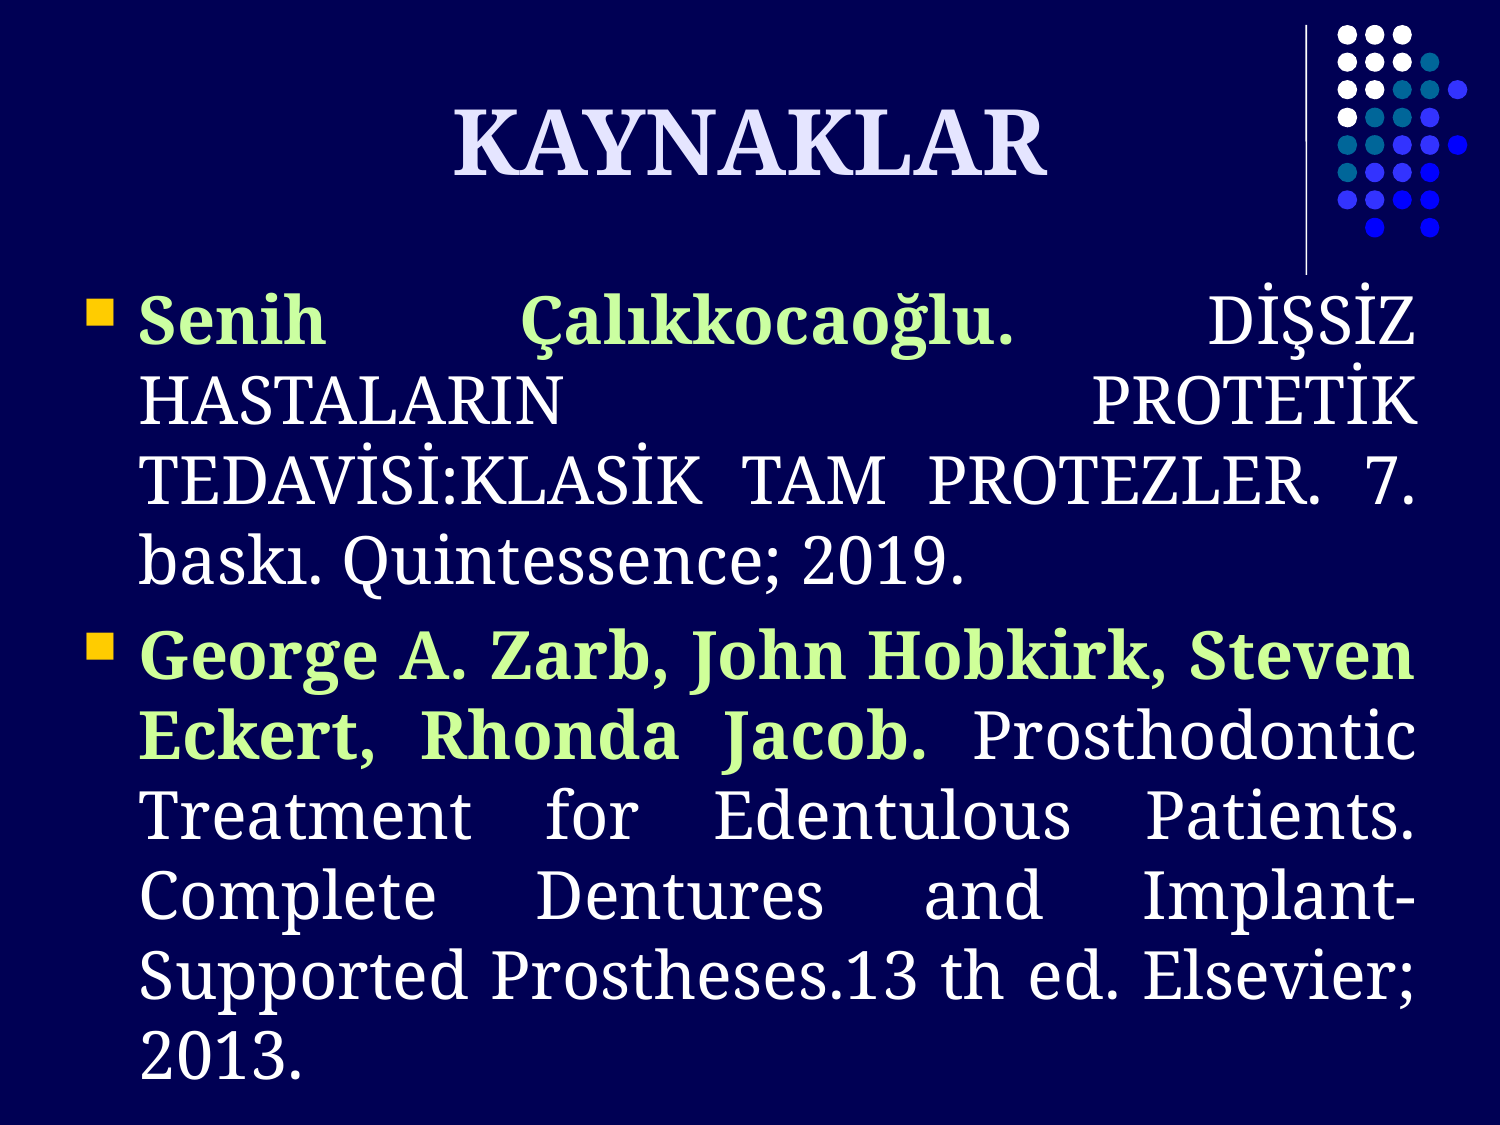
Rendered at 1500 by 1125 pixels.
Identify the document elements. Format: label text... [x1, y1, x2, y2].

text_box Senih Çalıkkocaoğlu. DİŞSİZ HASTALARIN PROTETİK TEDAVİSİ:KLASİK TAM PROTEZLER. 7. baskı. Quintessence; 2019. George A. Zarb, John Hobkirk, Steven Eckert, Rhonda Jacob. Prosthodontic Treatment for Edentulous Patients. Complete Dentures and Implant-Supported Prostheses.13 th ed. Elsevier; 2013. [75, 270, 1425, 1014]
text_box KAYNAKLAR [75, 45, 1425, 233]
